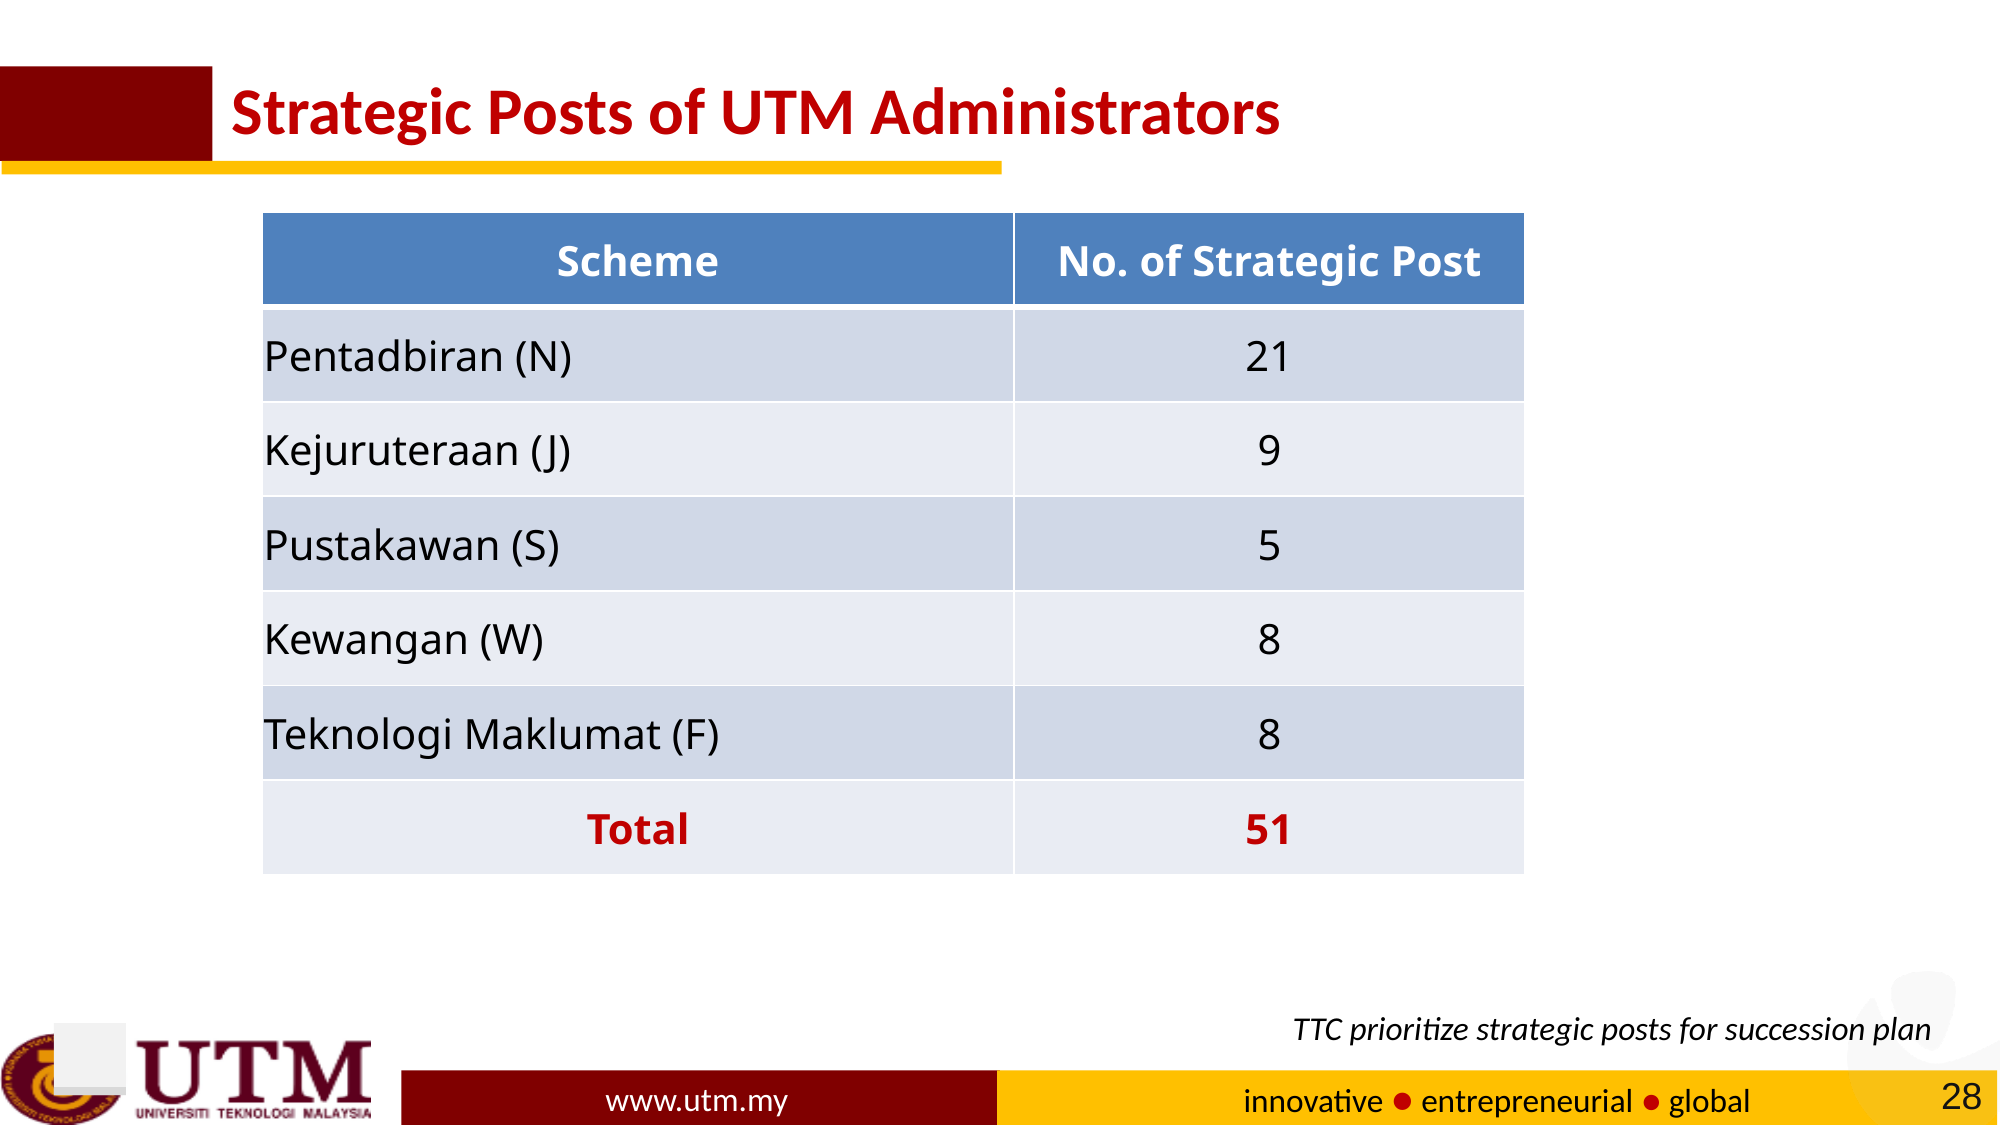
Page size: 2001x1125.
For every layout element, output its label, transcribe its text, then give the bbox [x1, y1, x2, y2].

table_cell Pentadbiran (N) [263, 310, 1013, 401]
table_cell Kejuruteraan (J) [263, 403, 1013, 495]
table_cell 51 [1015, 781, 1524, 874]
table_cell Total [263, 781, 1013, 874]
table_cell Teknologi Maklumat (F) [263, 686, 1013, 779]
table_cell Pustakawan (S) [263, 497, 1013, 590]
picture [1820, 947, 2000, 1125]
text_box Strategic Posts of UTM Administrators [216, 60, 1298, 156]
picture [0, 1033, 371, 1125]
table_cell 5 [1015, 497, 1524, 590]
text_box TTC prioritize strategic posts for succession plan [1277, 999, 1948, 1055]
table_header No. of Strategic Post [1015, 213, 1524, 304]
table_cell Kewangan (W) [263, 592, 1013, 685]
table_header Scheme [263, 213, 1013, 304]
table_cell 8 [1015, 686, 1524, 779]
table_cell 8 [1015, 592, 1524, 685]
table_cell 21 [1015, 310, 1524, 401]
table_cell 9 [1015, 403, 1524, 495]
